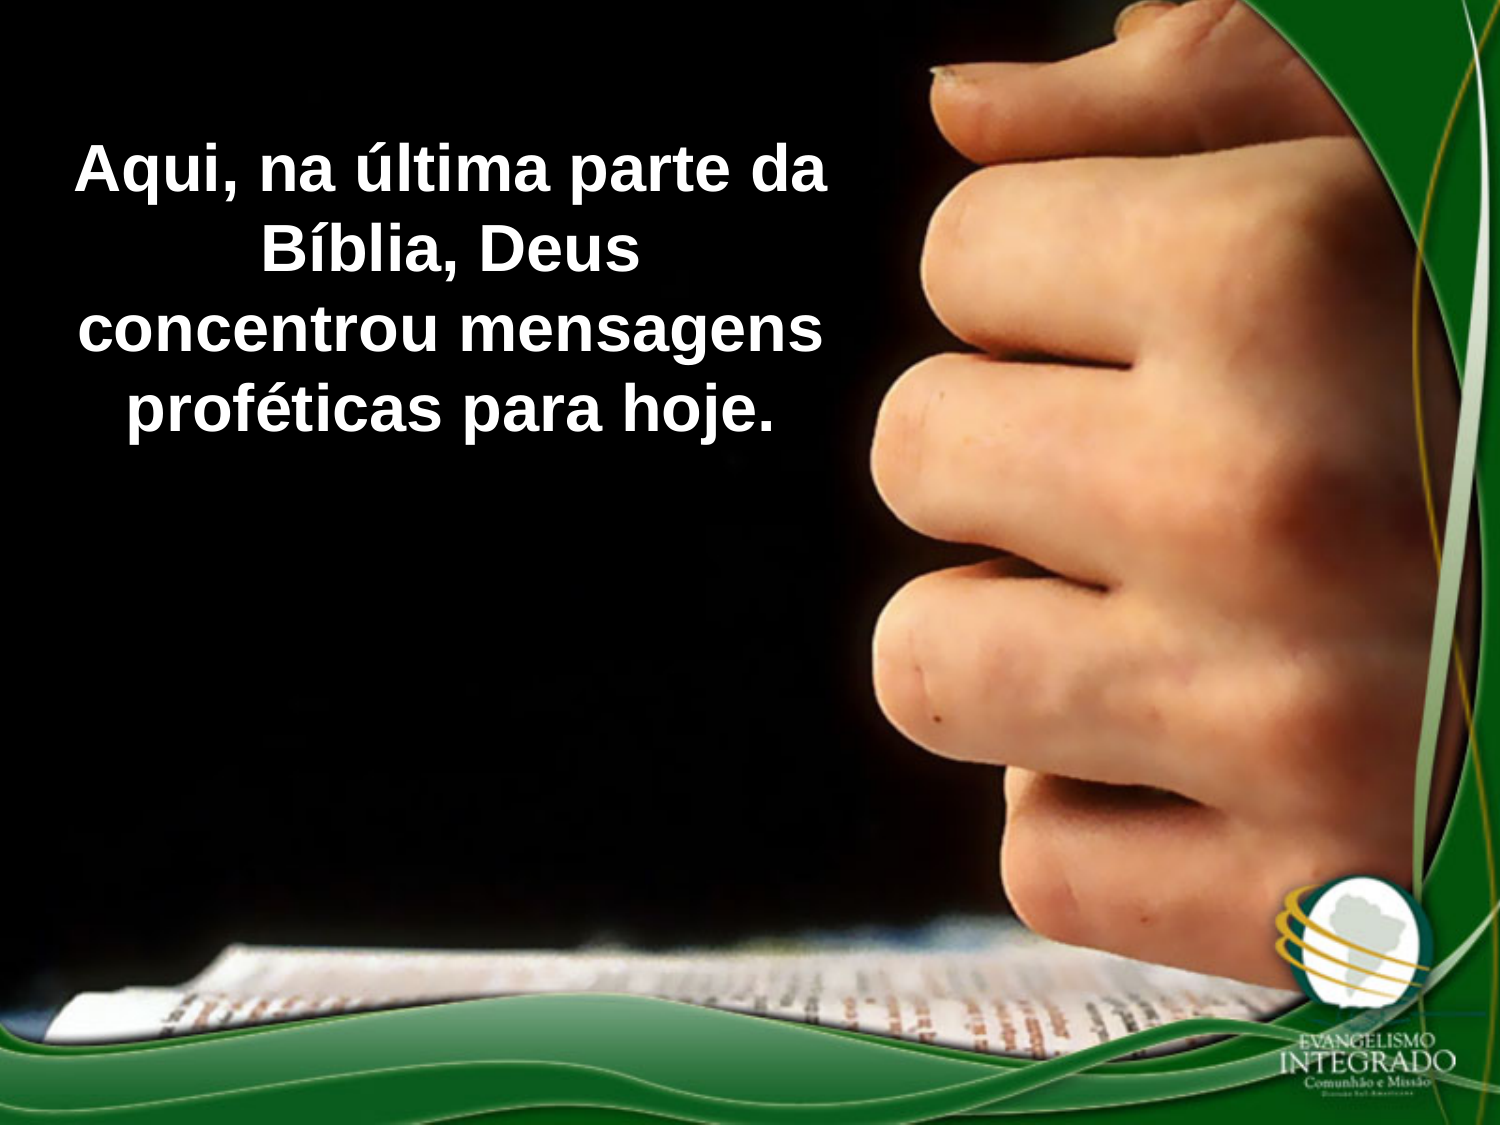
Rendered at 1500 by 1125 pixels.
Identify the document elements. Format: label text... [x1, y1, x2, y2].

picture [0, 0, 1500, 1125]
text_box Aqui, na última parte da Bíblia, Deus concentrou mensagens proféticas para hoje. [58, 117, 844, 452]
